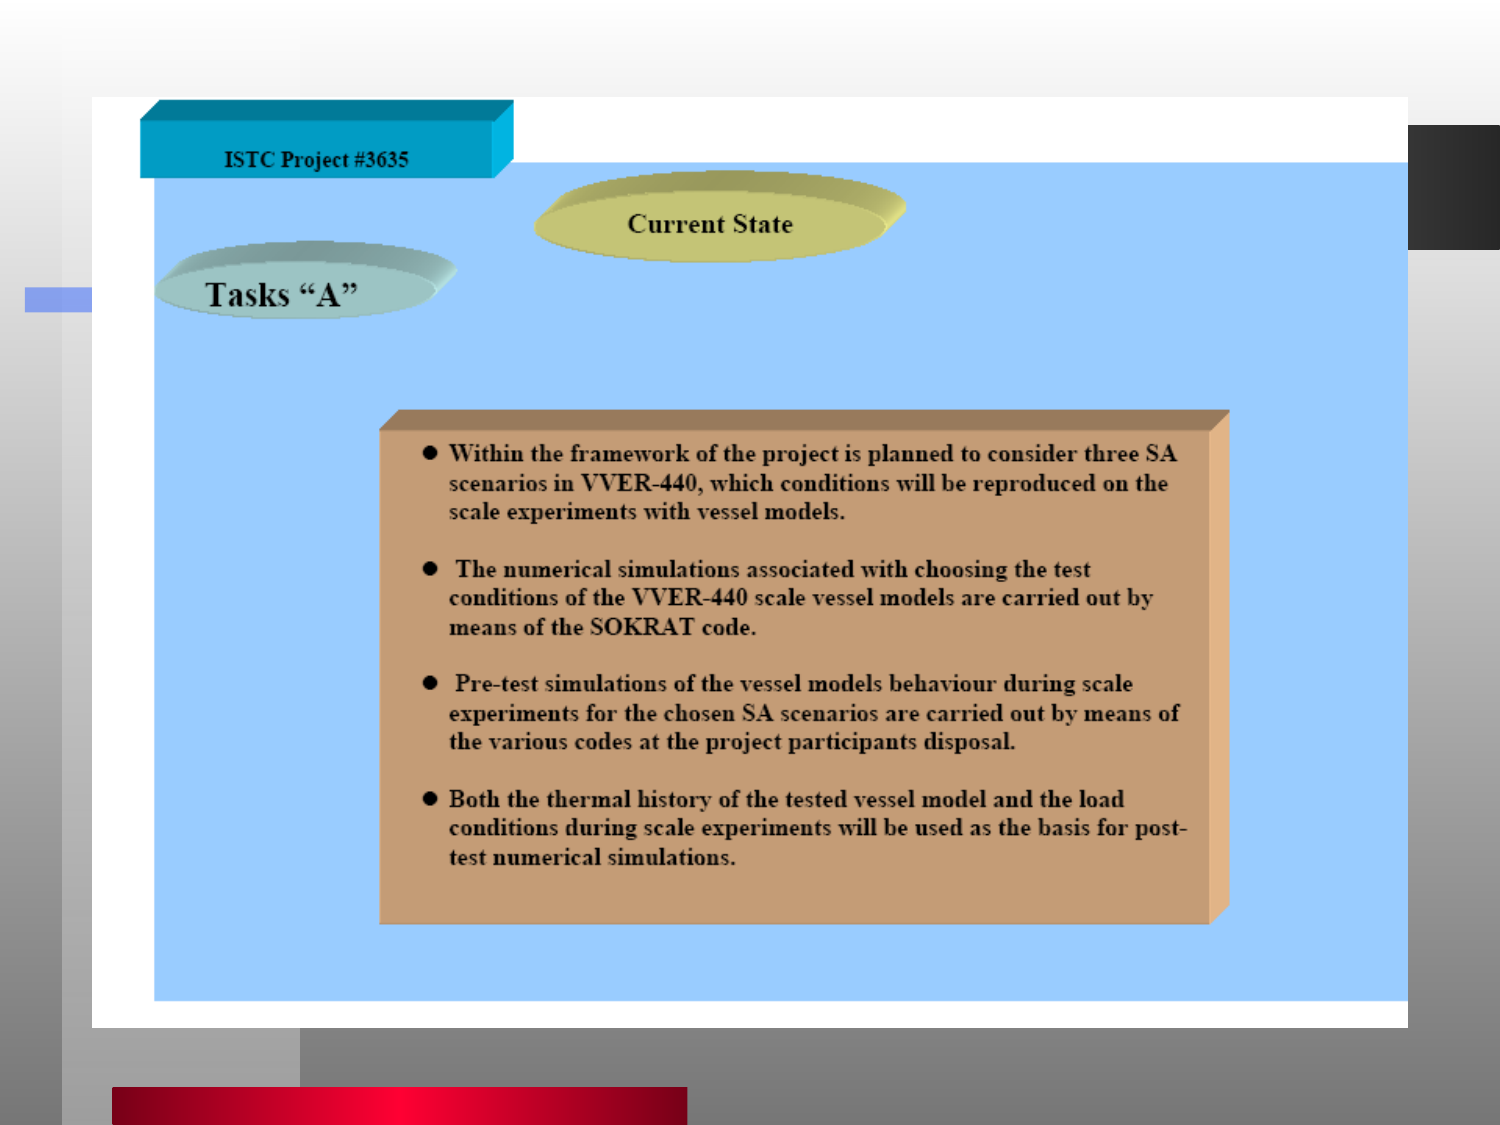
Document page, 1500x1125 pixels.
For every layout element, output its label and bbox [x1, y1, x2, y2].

picture [91, 97, 1408, 1028]
